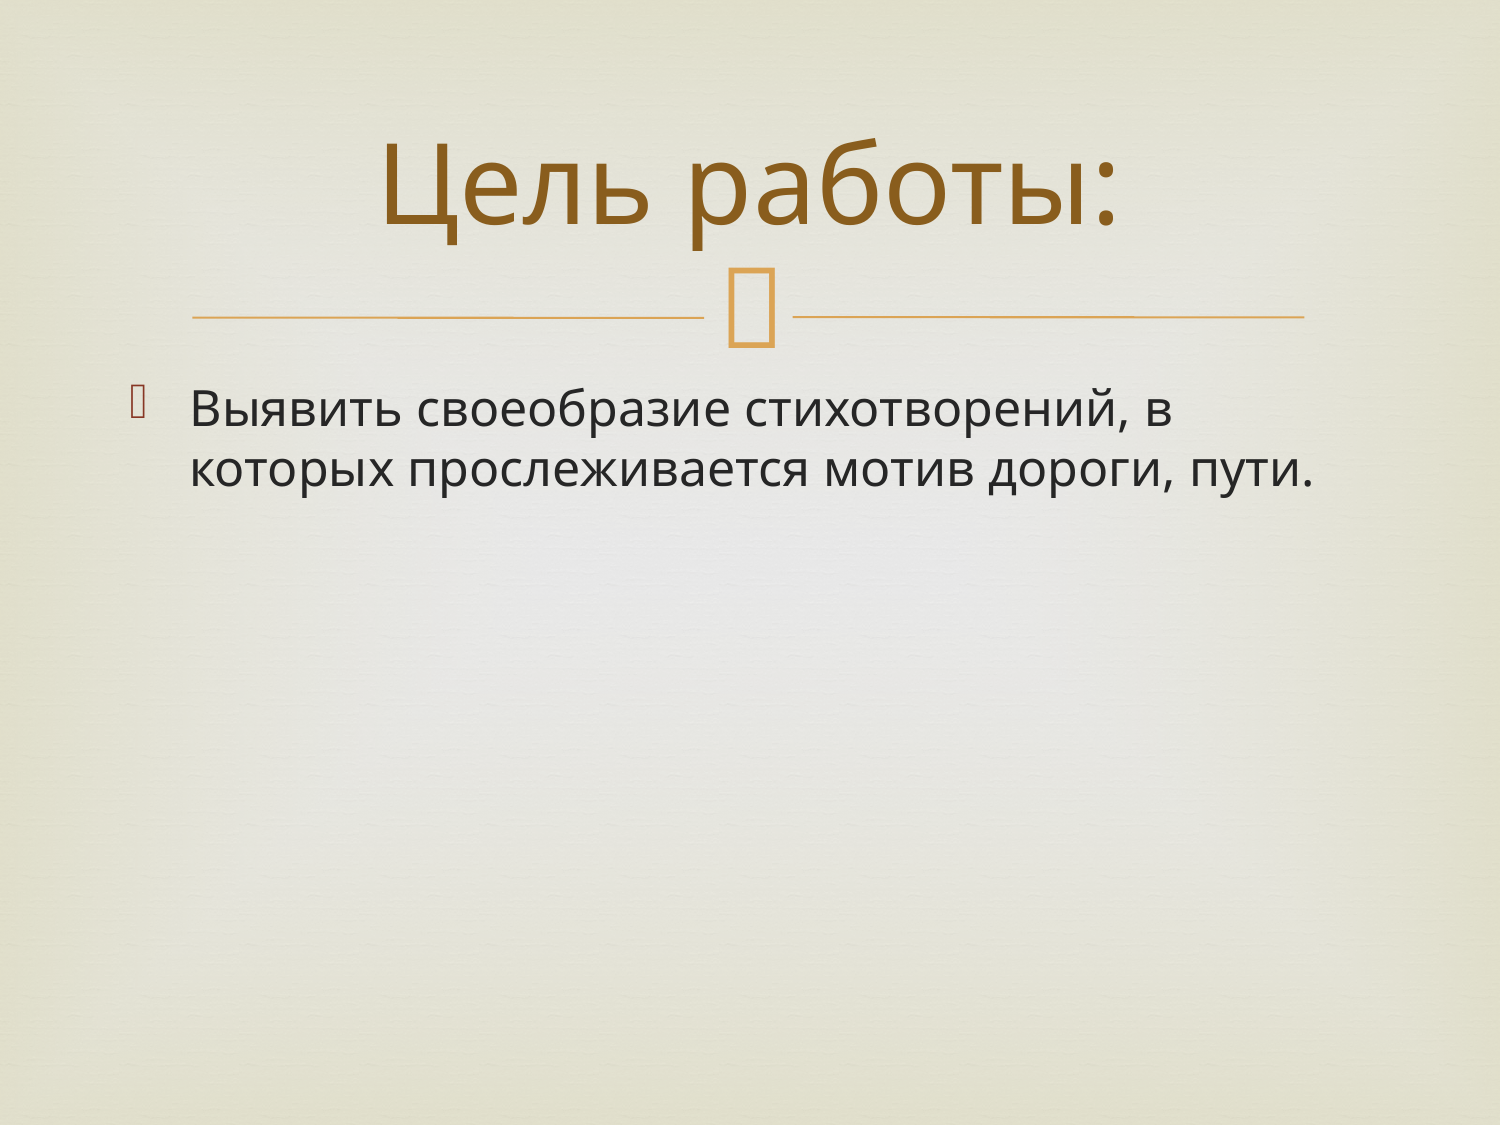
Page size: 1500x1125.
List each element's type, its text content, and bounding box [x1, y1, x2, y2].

title Цель работы: [112, 93, 1386, 267]
list Выявить своеобразие стихотворений, в которых прослеживается мотив дороги, пути. [114, 368, 1386, 1005]
